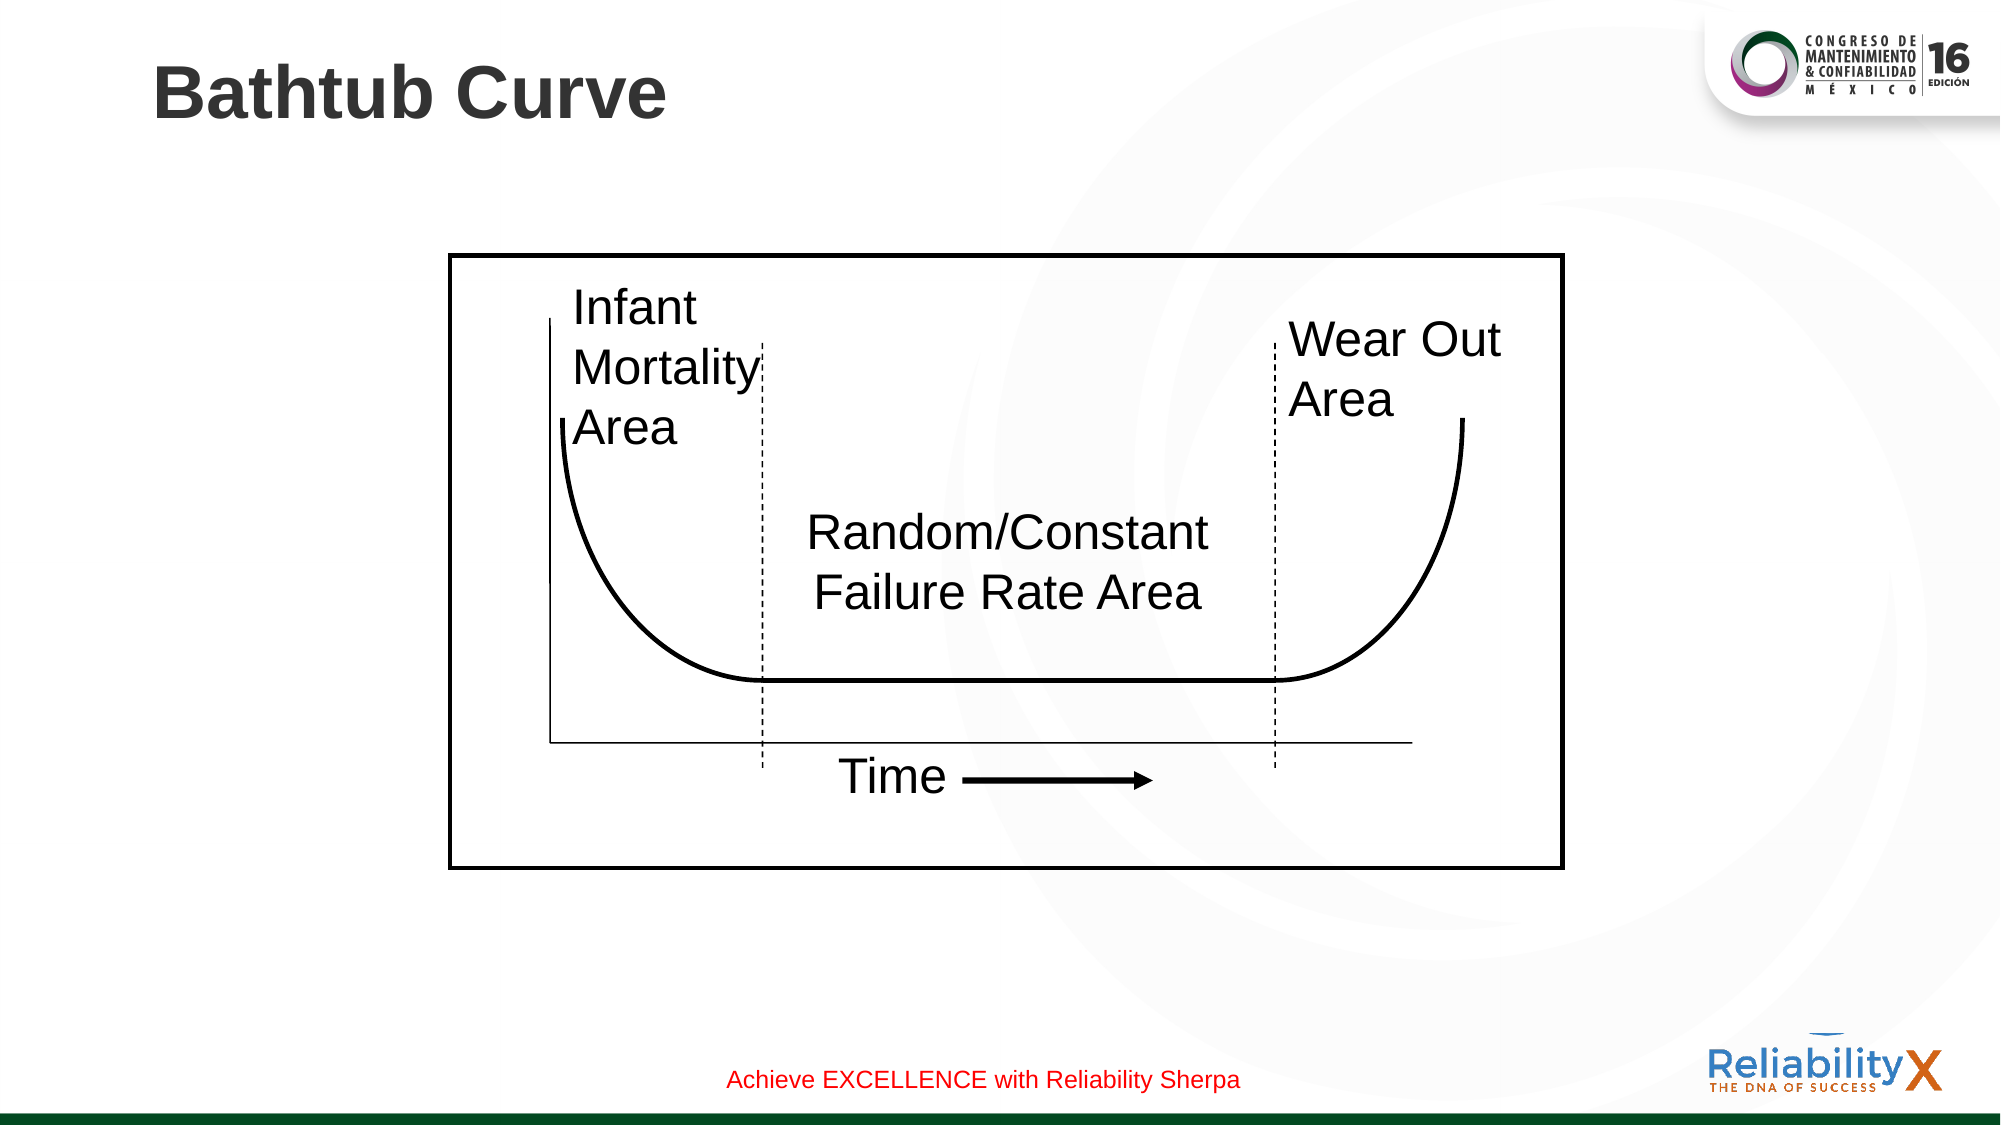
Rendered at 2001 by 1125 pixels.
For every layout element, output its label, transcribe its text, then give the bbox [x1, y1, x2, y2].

text_box [962, 774, 1153, 787]
text_box Infant Mortality Area [557, 267, 777, 462]
text_box Time [823, 736, 963, 812]
text_box [565, 462, 763, 681]
picture [0, 0, 2001, 1125]
title Bathtub Curve [137, 46, 1863, 152]
text_box Wear Out Area [1273, 298, 1517, 434]
text_box [1275, 434, 1463, 681]
text_box Random/Constant Failure Rate Area [791, 492, 1224, 627]
text_box [449, 255, 1563, 868]
